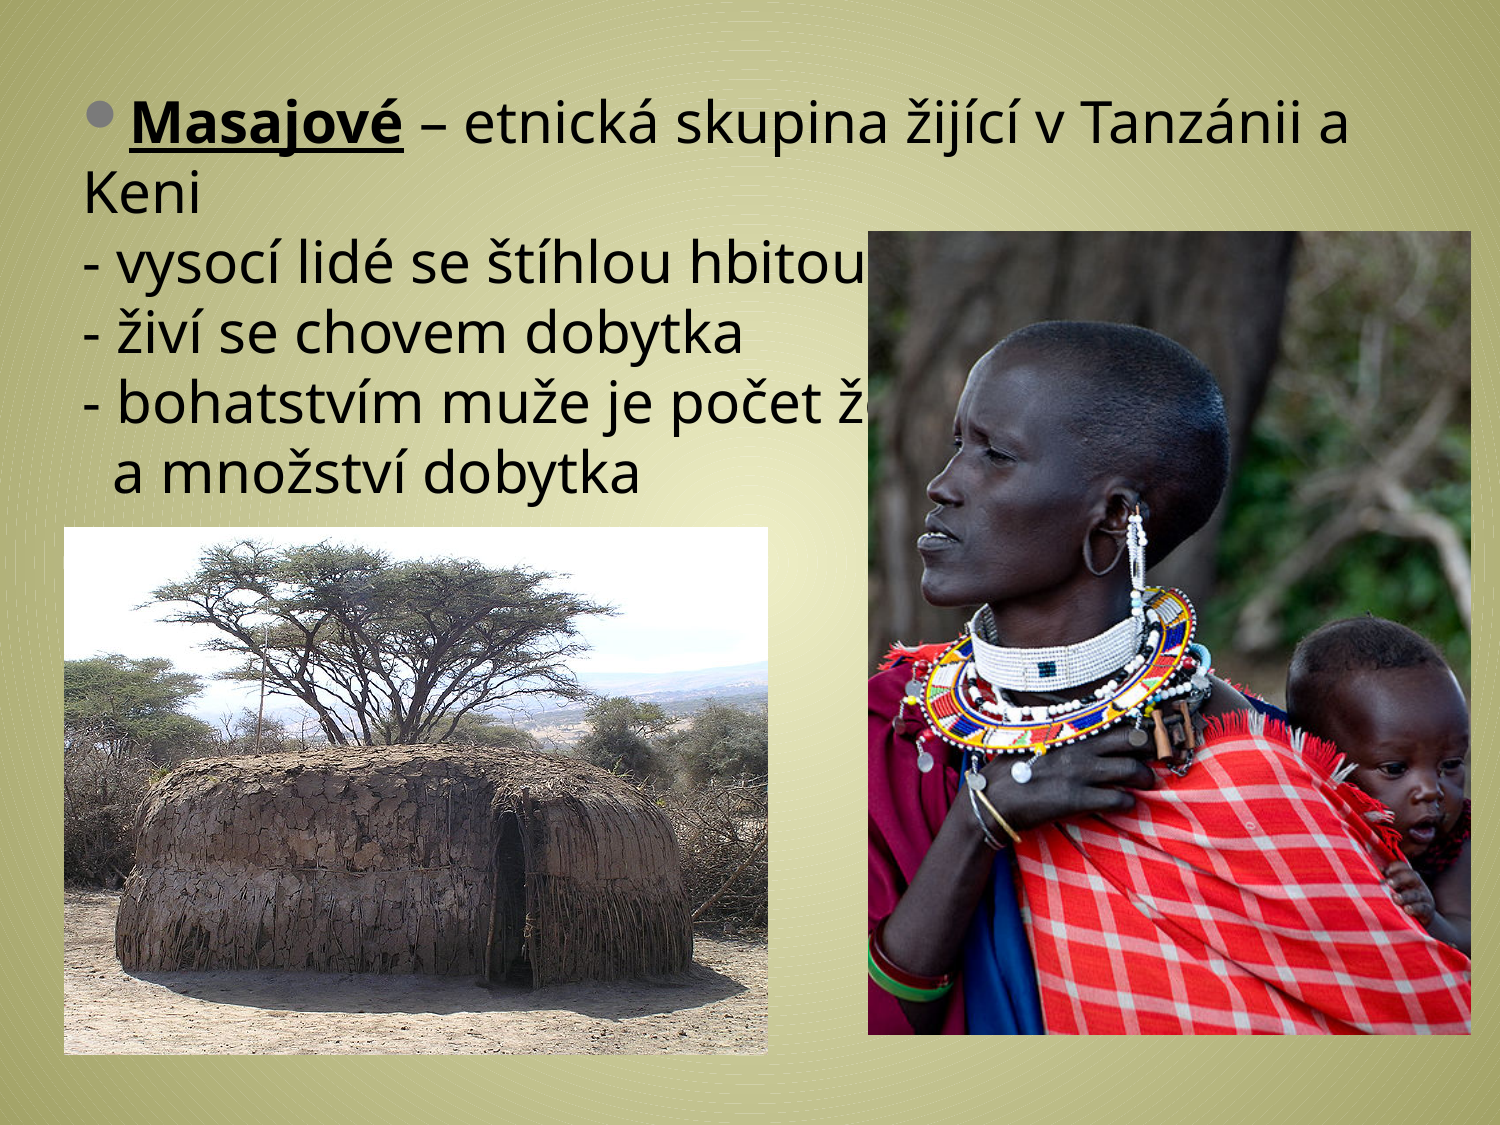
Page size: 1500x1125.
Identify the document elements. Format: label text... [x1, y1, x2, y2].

list Masajové – etnická skupina žijící v Tanzánii a Keni - vysocí lidé se štíhlou hbitou postavou - živí se chovem dobytka - bohatstvím muže je počet žen a množství dobytka [75, 78, 1425, 1035]
picture [868, 231, 1471, 1035]
picture [64, 527, 768, 1055]
